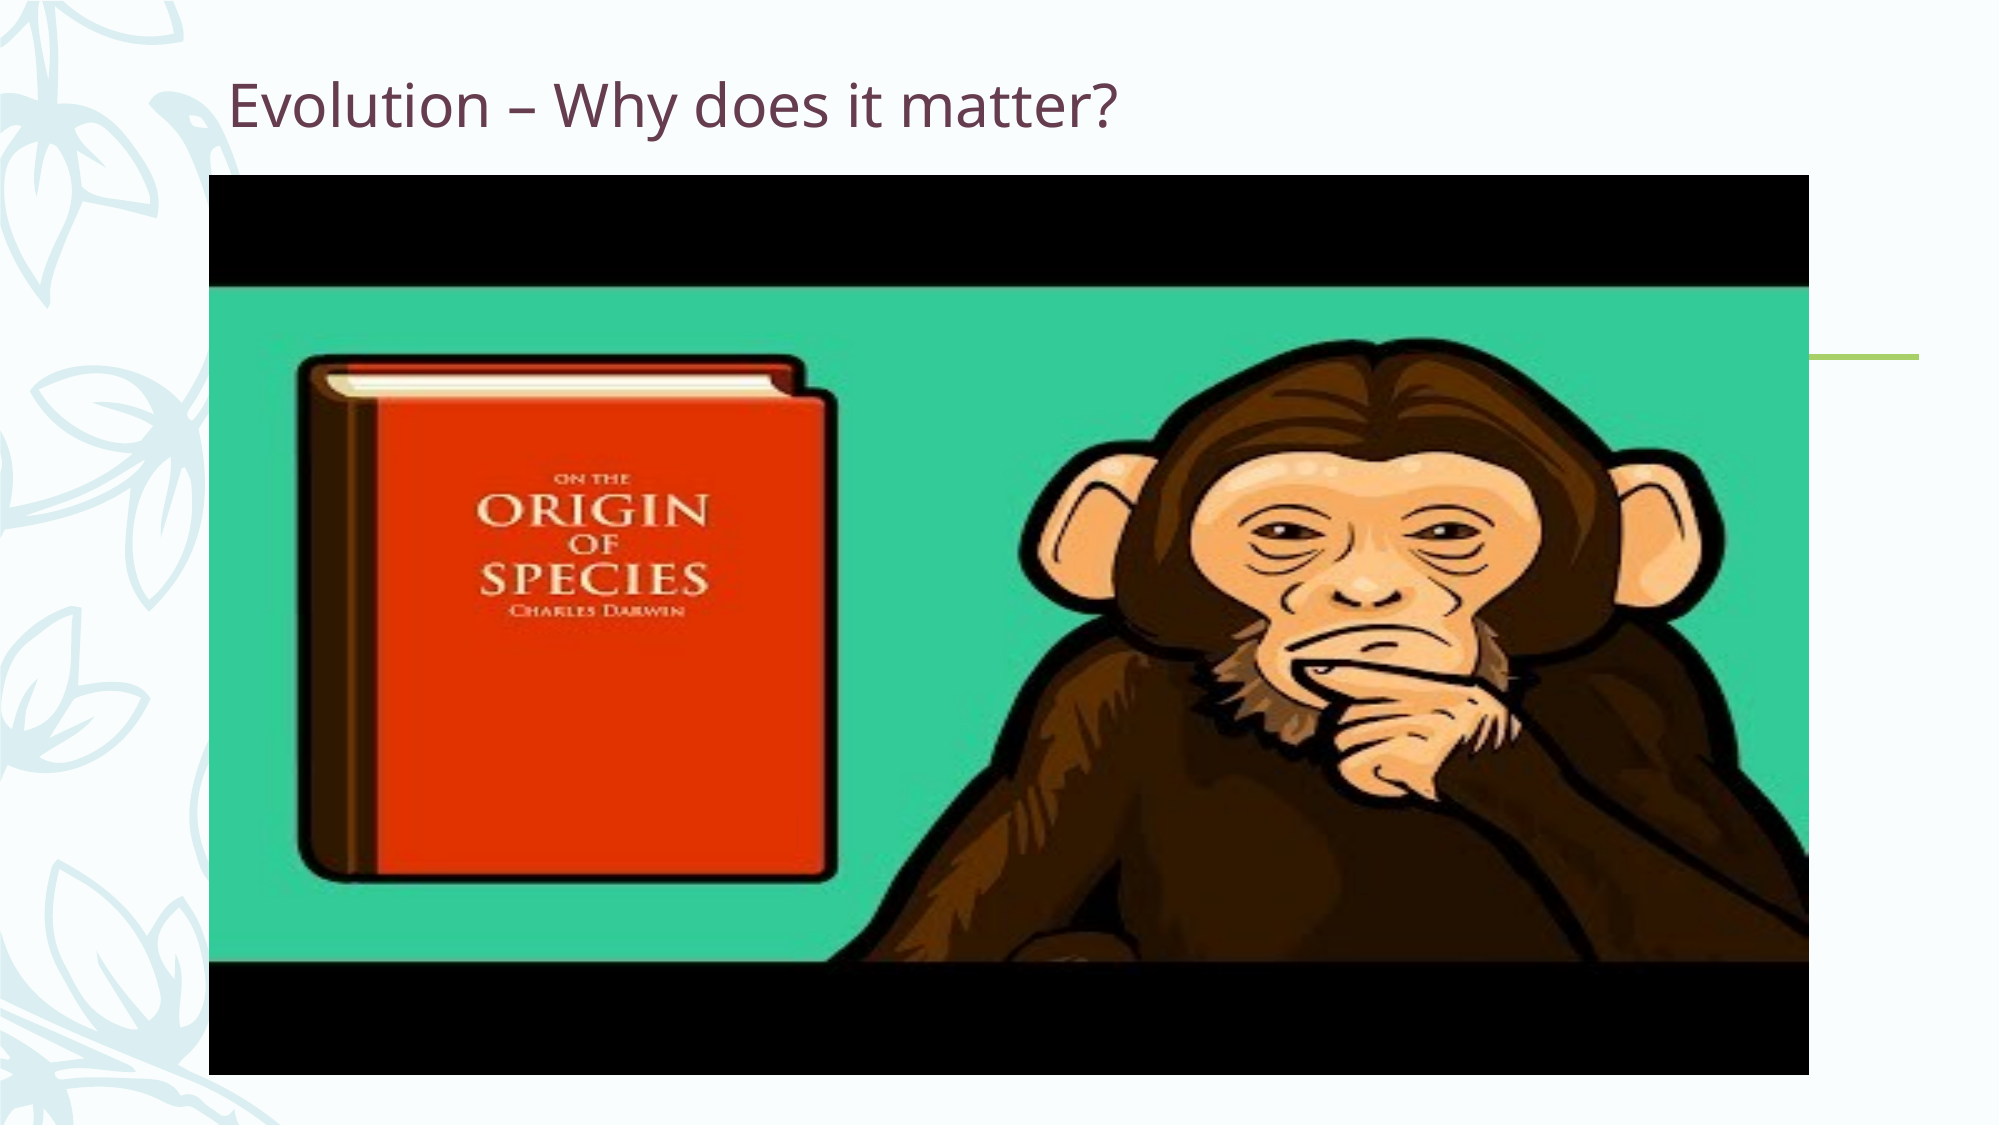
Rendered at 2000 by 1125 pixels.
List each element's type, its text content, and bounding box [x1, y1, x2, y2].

title Evolution – Why does it matter? [212, 62, 1788, 150]
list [208, 174, 1810, 1076]
